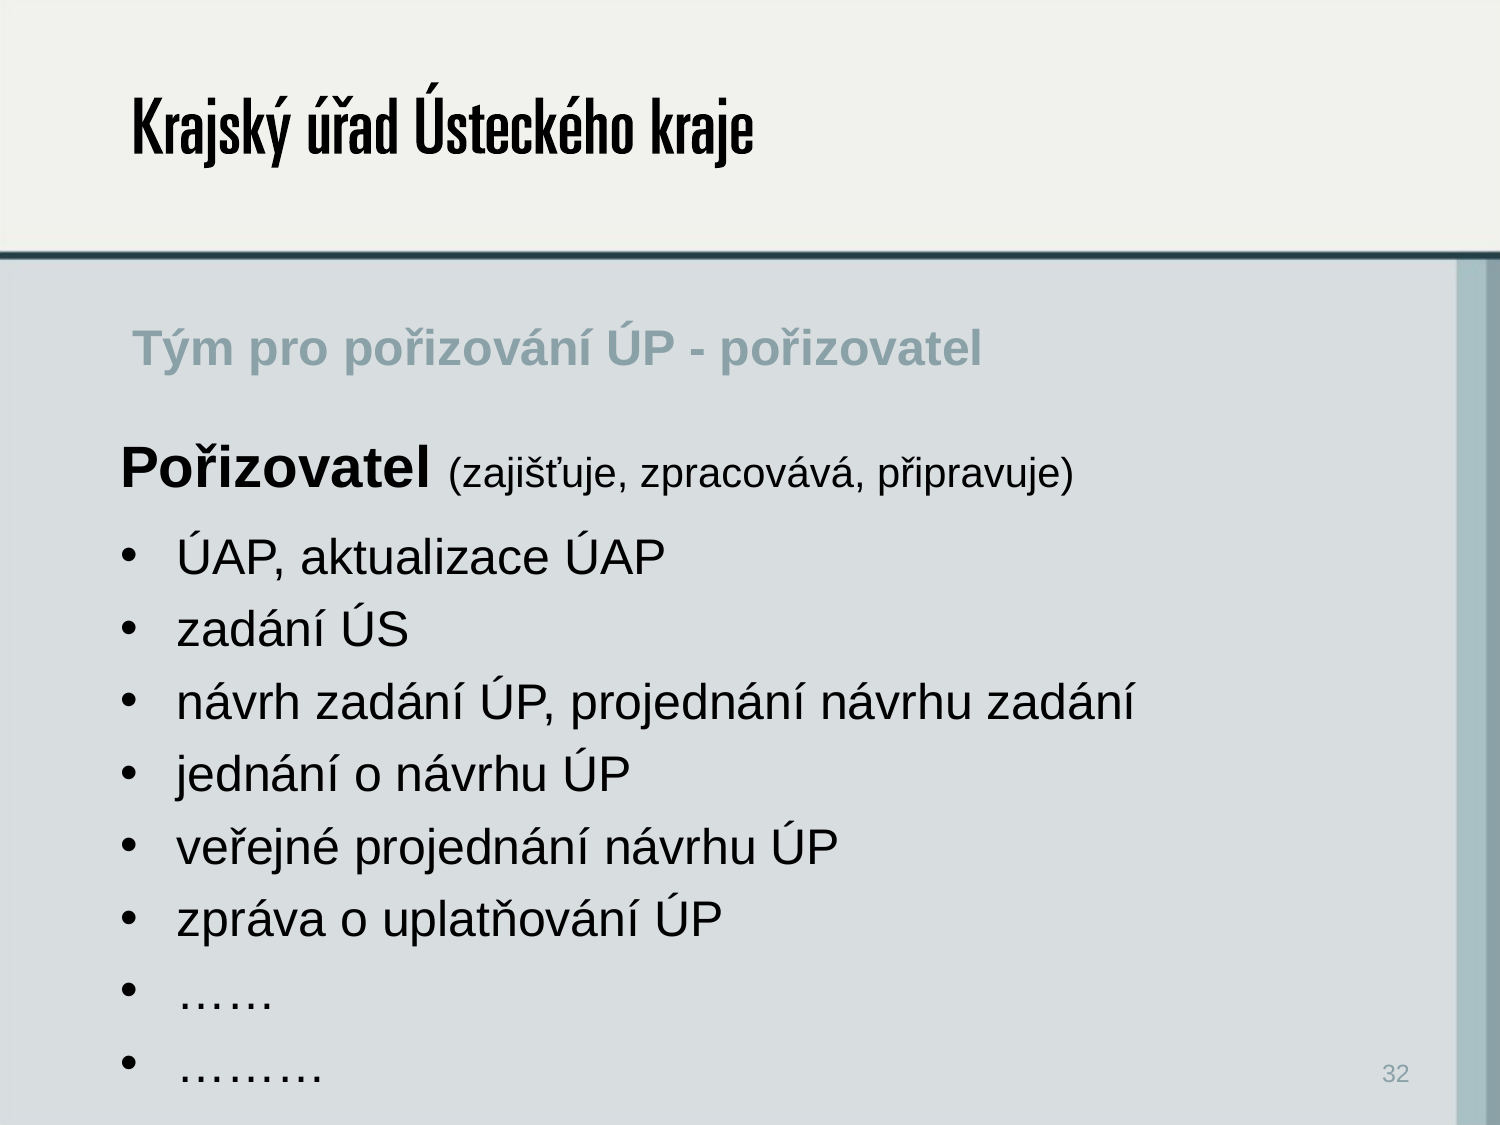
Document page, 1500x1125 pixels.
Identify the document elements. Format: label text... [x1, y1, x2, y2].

list Pořizovatel (zajišťuje, zpracovává, připravuje) ÚAP, aktualizace ÚAP zadání ÚS návrh zadání ÚP, projednání návrhu zadání jednání o návrhu ÚP veřejné projednání návrhu ÚP zpráva o uplatňování ÚP …… ……… [105, 421, 1414, 1125]
slide_number 32 [1230, 1042, 1425, 1102]
title Tým pro pořizování ÚP - pořizovatel [116, 292, 1426, 399]
picture [0, 0, 1500, 1125]
